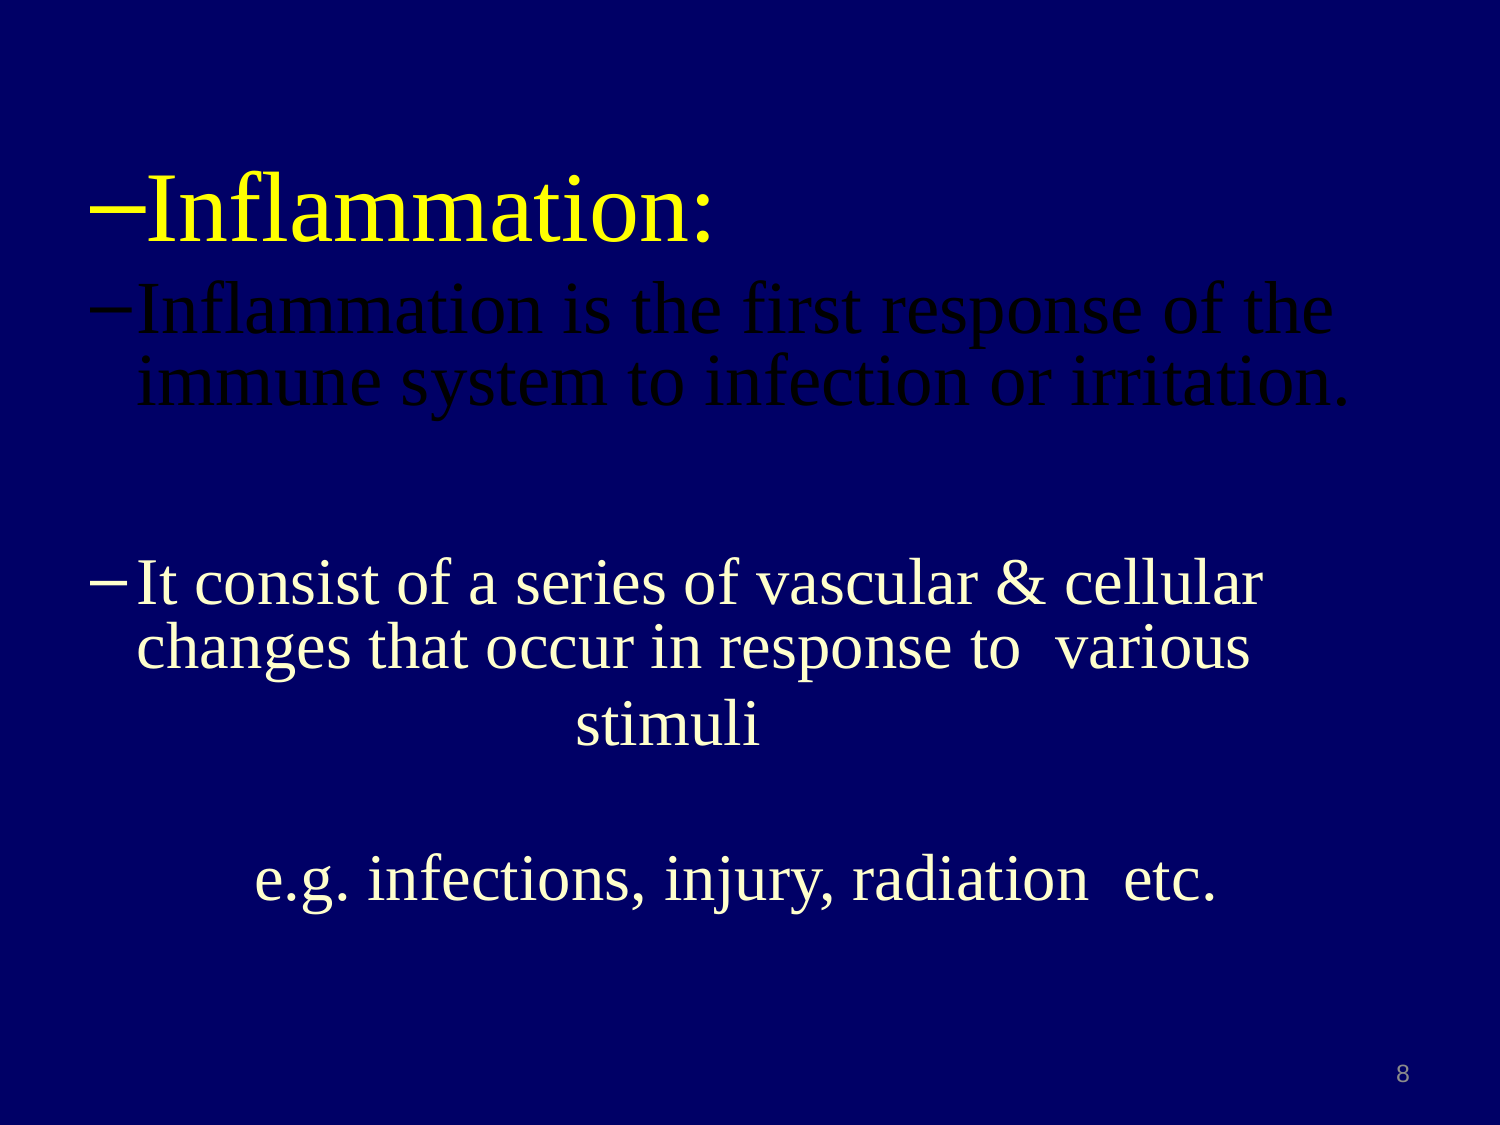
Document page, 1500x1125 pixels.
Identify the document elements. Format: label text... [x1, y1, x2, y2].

list Inflammation: Inflammation is the first response of the immune system to infection or irritation. It consist of a series of vascular & cellular changes that occur in response to various stimuli e.g. infections, injury, radiation etc. [0, 0, 1500, 1125]
slide_number 8 [1074, 1042, 1425, 1103]
